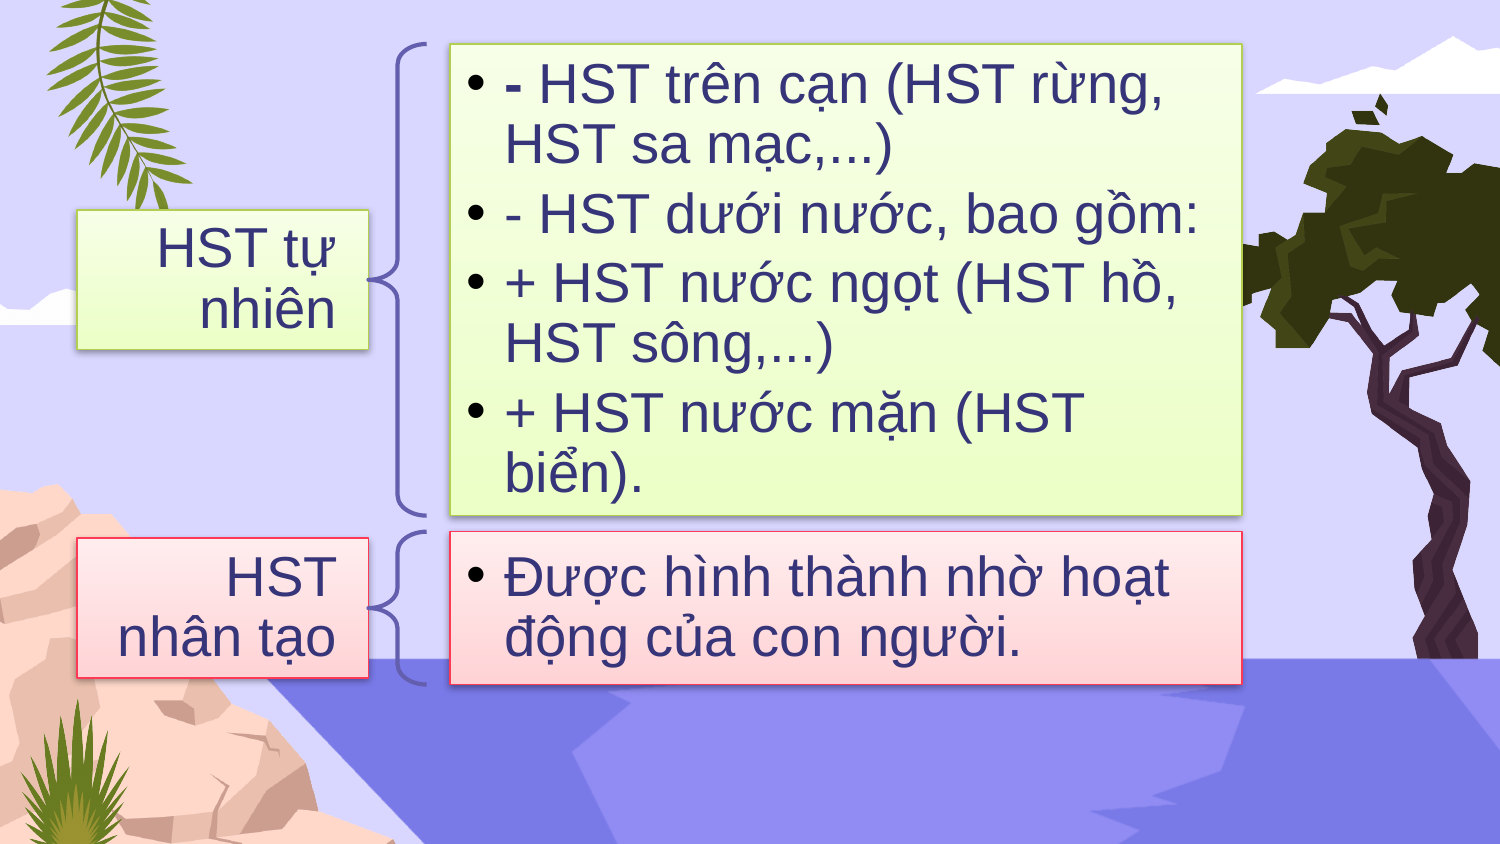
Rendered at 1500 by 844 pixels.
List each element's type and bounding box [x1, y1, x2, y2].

picture [0, 0, 233, 160]
text_box [76, 30, 1244, 698]
picture [0, 35, 1500, 844]
